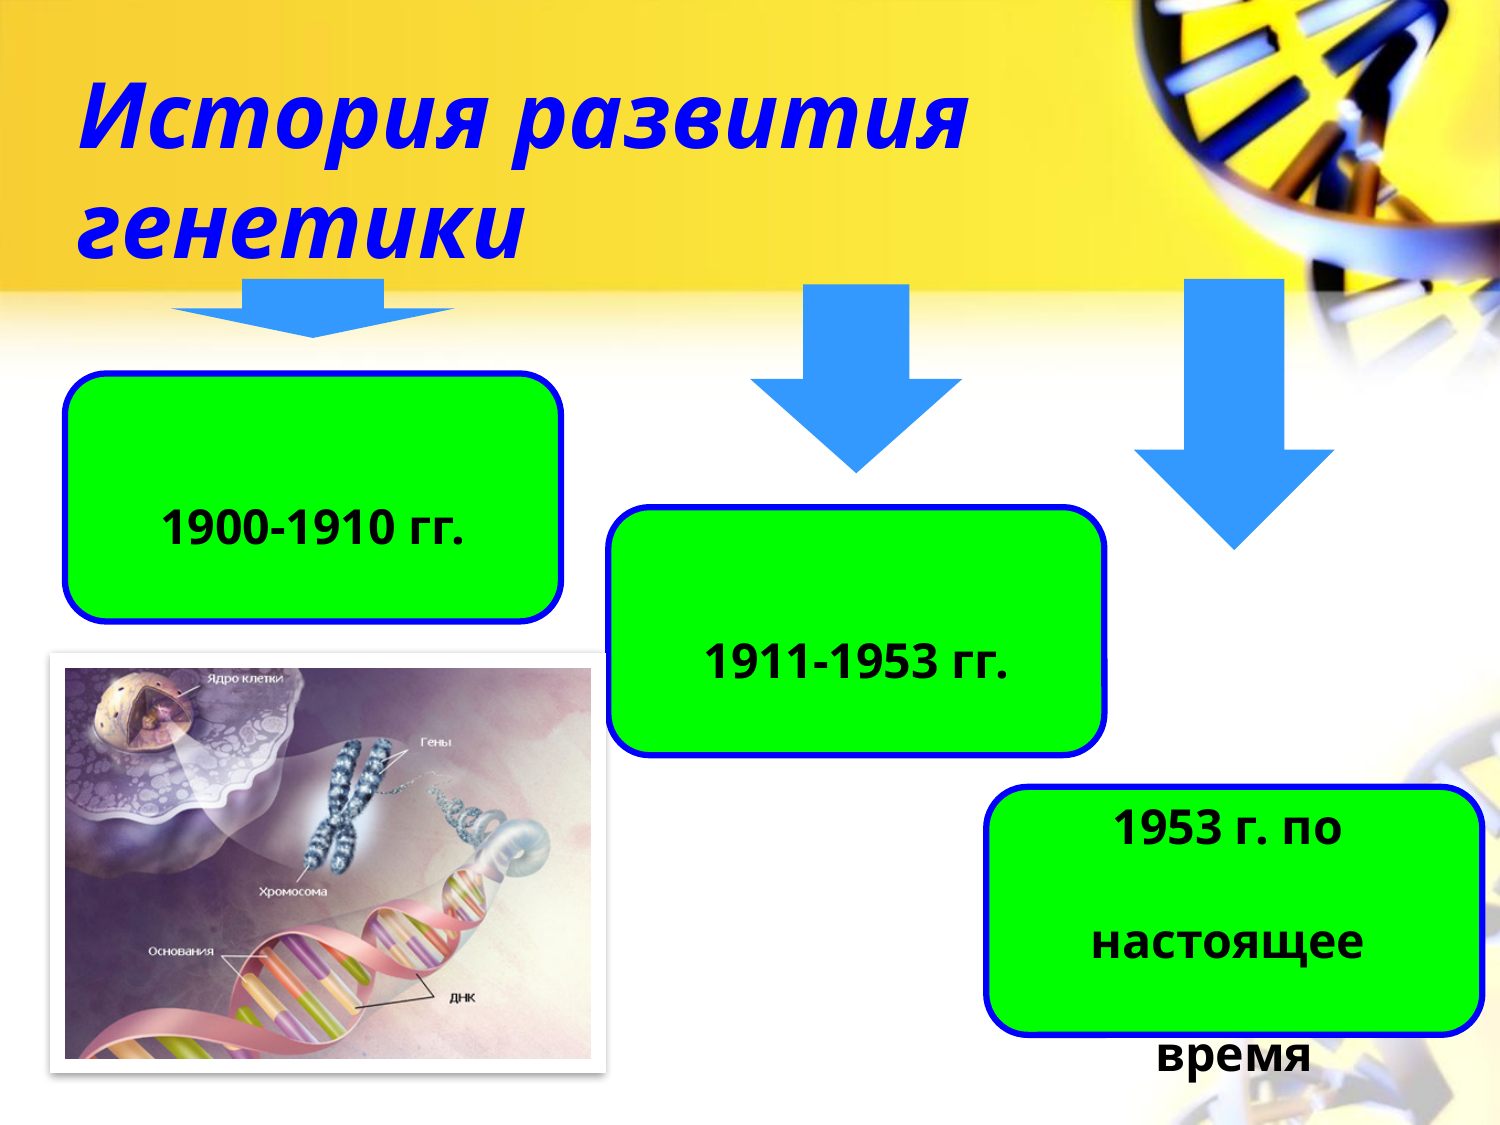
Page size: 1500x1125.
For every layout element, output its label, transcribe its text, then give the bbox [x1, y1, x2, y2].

text_box [171, 278, 455, 338]
text_box 1900-1910 гг. [64, 373, 562, 622]
text_box 1953 г. по настоящее время [986, 786, 1483, 1035]
text_box [749, 284, 963, 474]
title История развития генетики [62, 42, 1263, 291]
text_box 1911-1953 гг. [608, 507, 1105, 756]
text_box [1133, 278, 1335, 551]
picture [0, 0, 1500, 1125]
